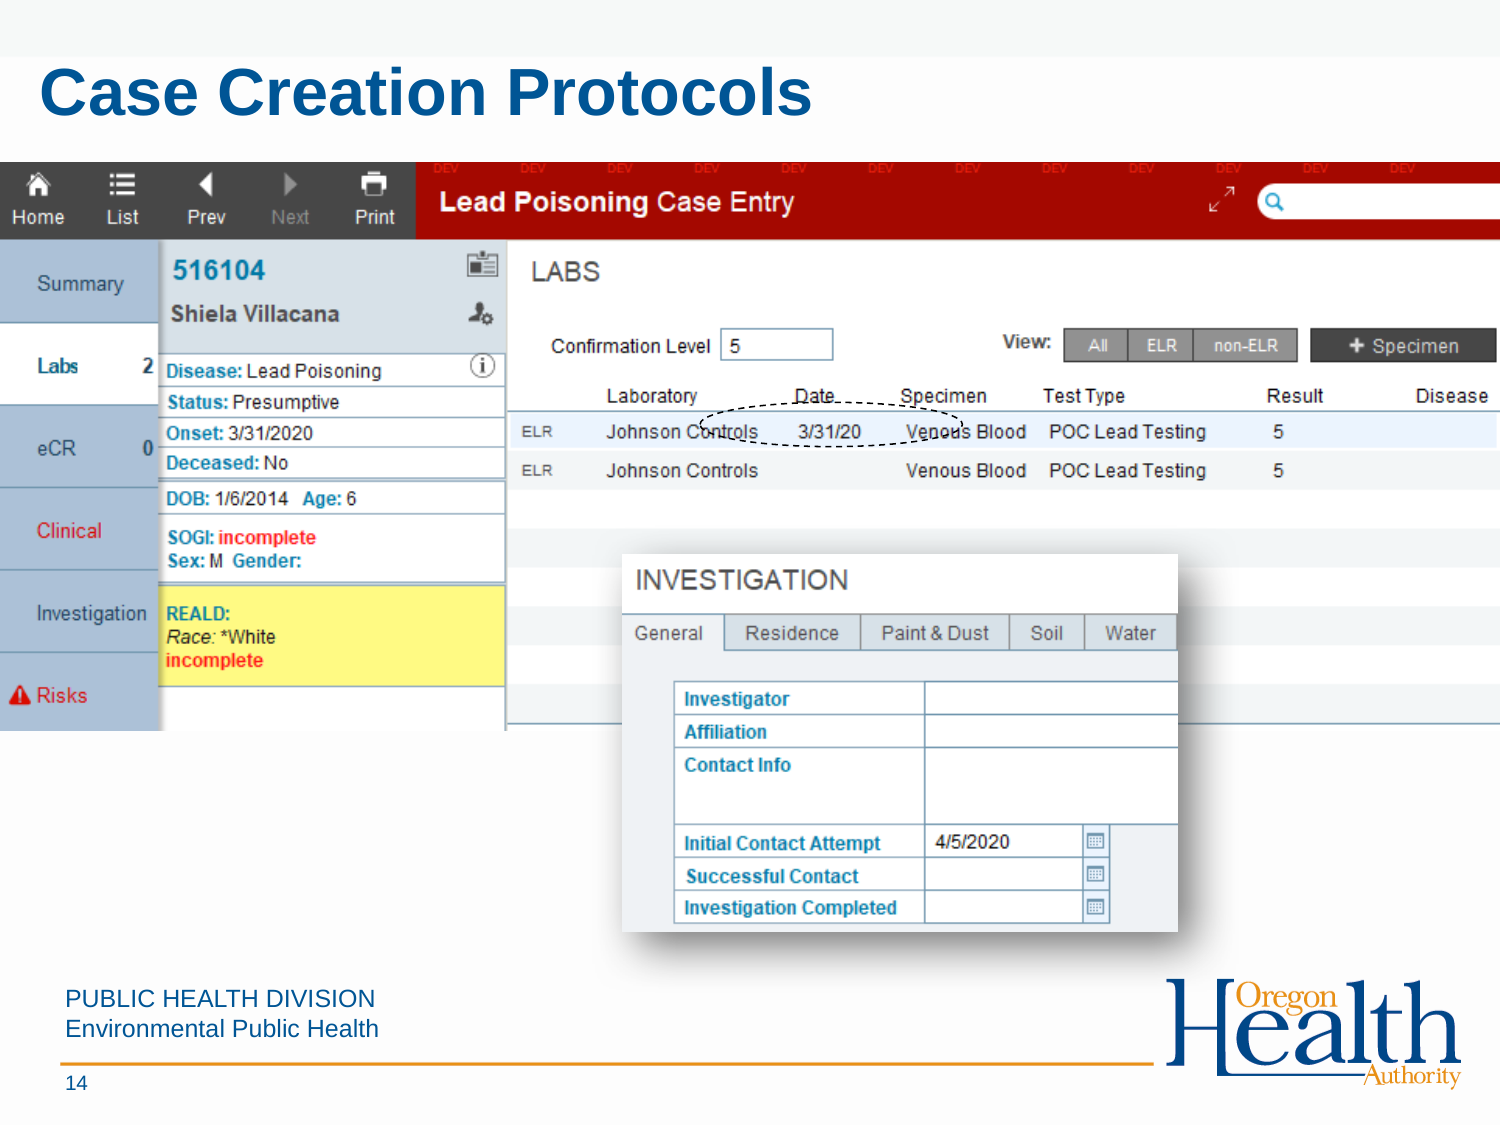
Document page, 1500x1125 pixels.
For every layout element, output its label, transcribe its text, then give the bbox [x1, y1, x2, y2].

slide_number PUBLIC HEALTH DIVISION Environmental Public Health [50, 975, 625, 1054]
slide_number 14 [50, 1062, 400, 1104]
picture [0, 0, 1500, 1125]
title Case Creation Protocols [24, 27, 1375, 150]
